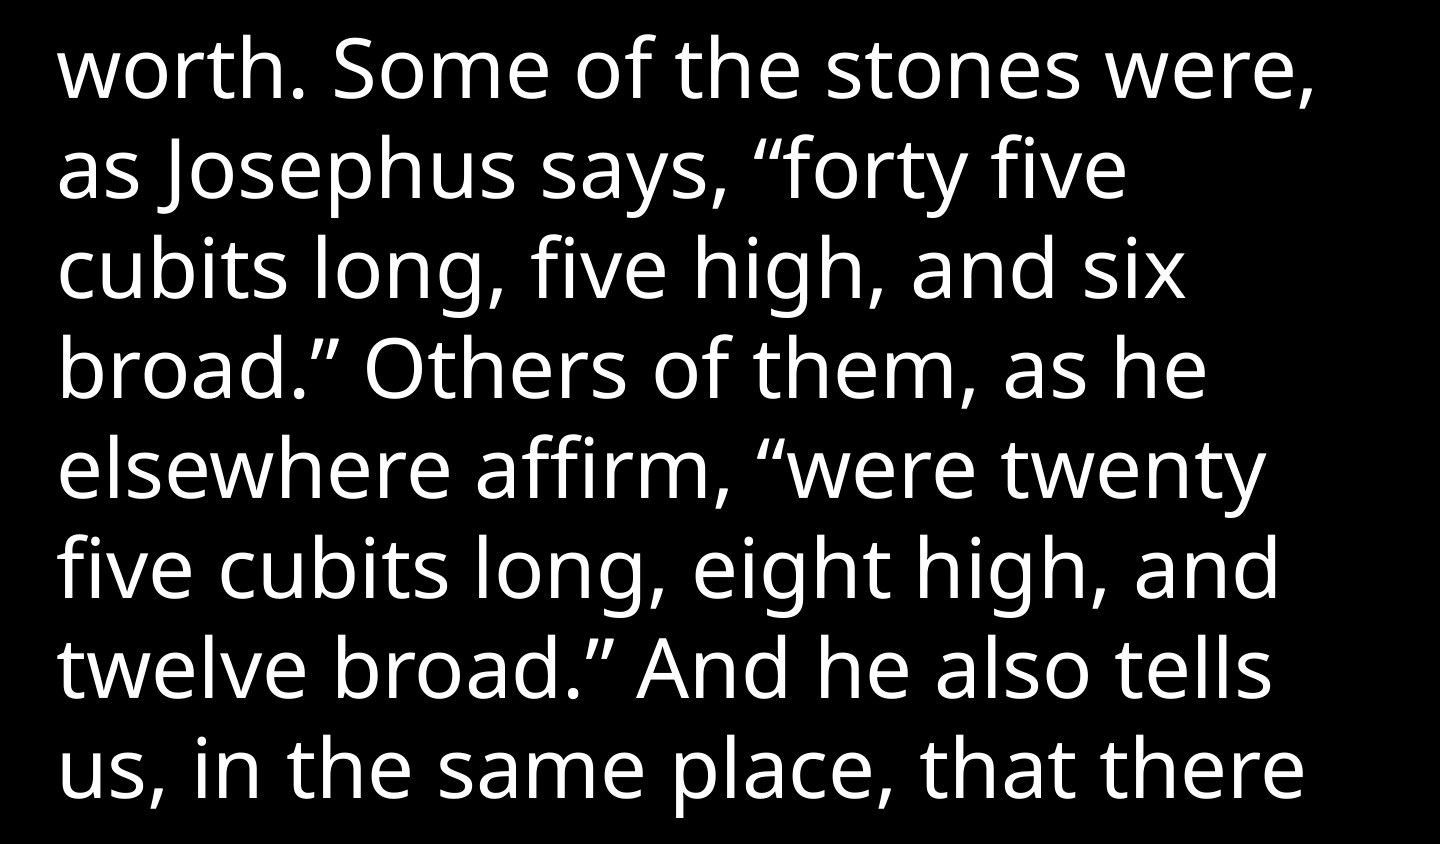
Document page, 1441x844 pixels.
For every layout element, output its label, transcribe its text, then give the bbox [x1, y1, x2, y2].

subtitle worth. Some of the stones were, as Josephus says, “forty five cubits long, five high, and six broad.” Others of them, as he elsewhere affirm, “were twenty five cubits long, eight high, and twelve broad.” And he also tells us, in the same place, that there [45, 9, 1396, 835]
